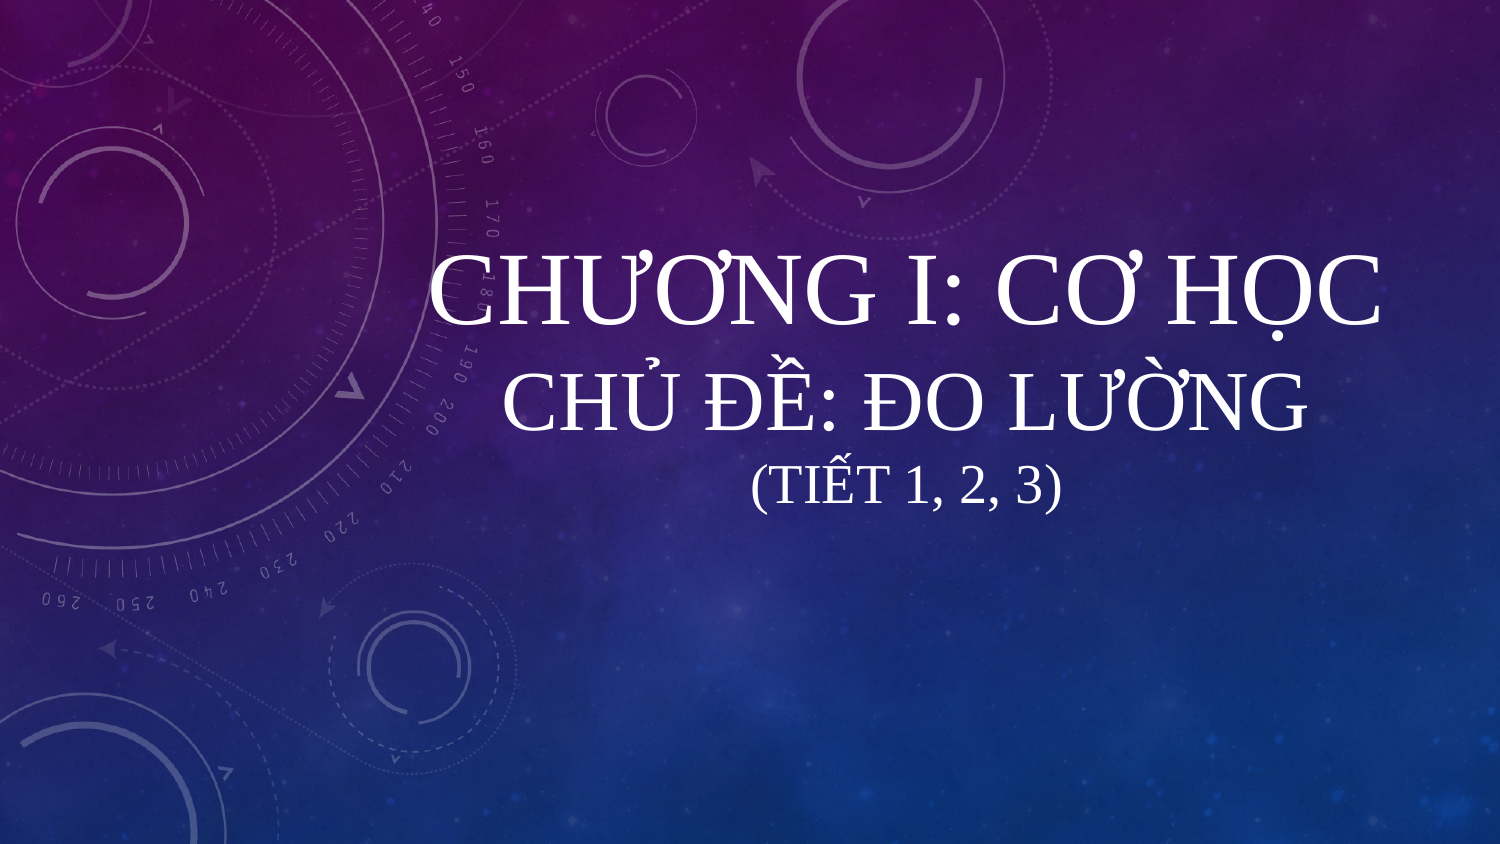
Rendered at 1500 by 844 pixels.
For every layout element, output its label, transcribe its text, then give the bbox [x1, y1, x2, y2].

title Chương I: cơ học chủ đề: đo lường (tiết 1, 2, 3) [406, 153, 1407, 582]
picture [0, 0, 1500, 844]
